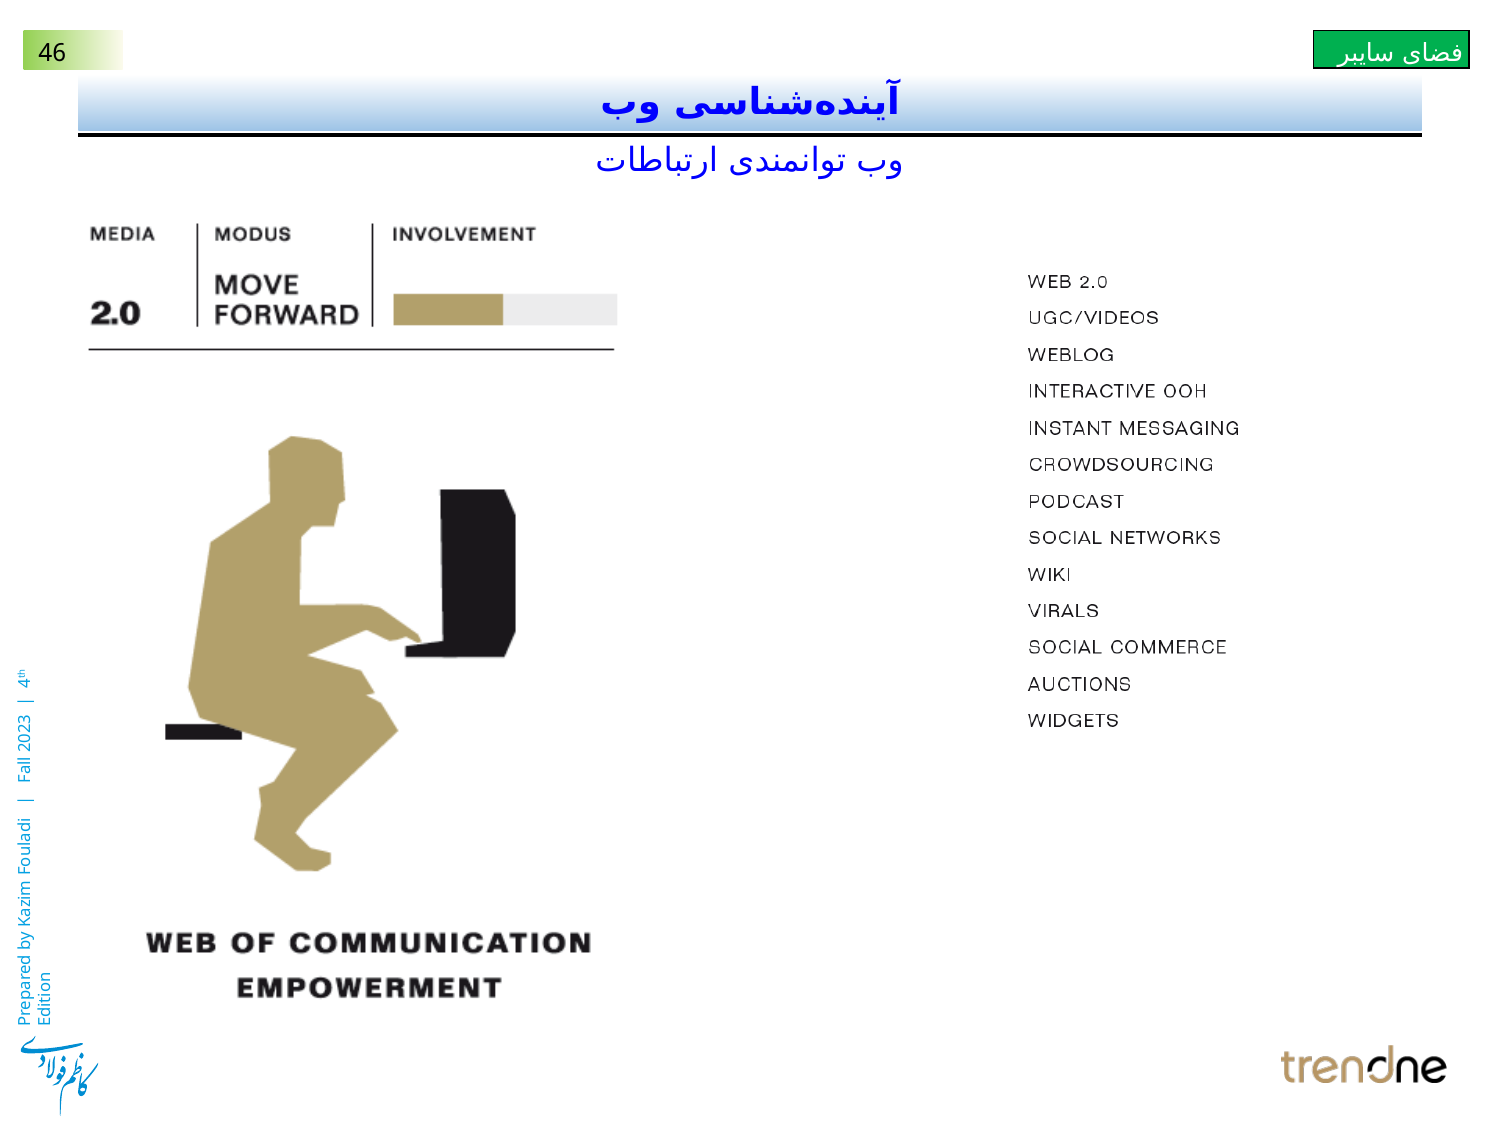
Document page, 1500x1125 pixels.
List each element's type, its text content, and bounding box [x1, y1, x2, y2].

list وب توانمندی ارتباطات [78, 139, 1422, 183]
title آینده‌شناسی وب [78, 75, 1422, 131]
picture [78, 216, 630, 1020]
picture [1008, 217, 1422, 993]
picture [1281, 1045, 1447, 1084]
